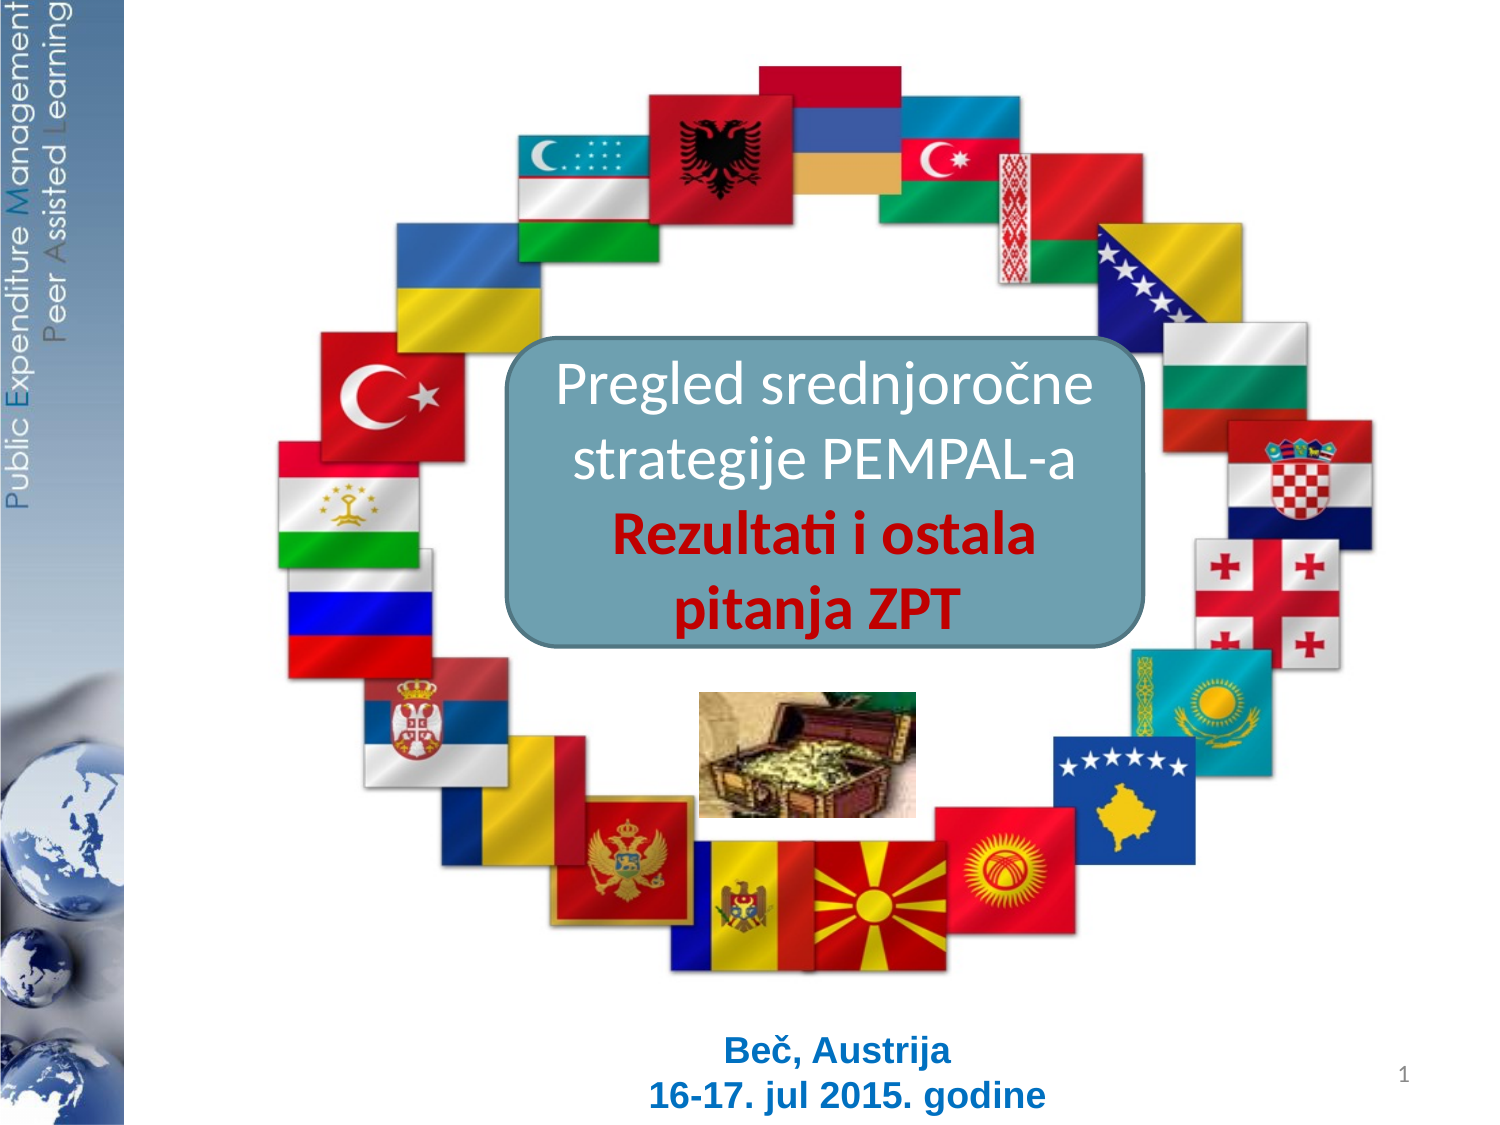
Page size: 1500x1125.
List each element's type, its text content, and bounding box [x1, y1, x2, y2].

picture [0, 54, 1426, 985]
text_box Beč, Austrija 16-17. jul 2015. godine [224, 1018, 1471, 1124]
